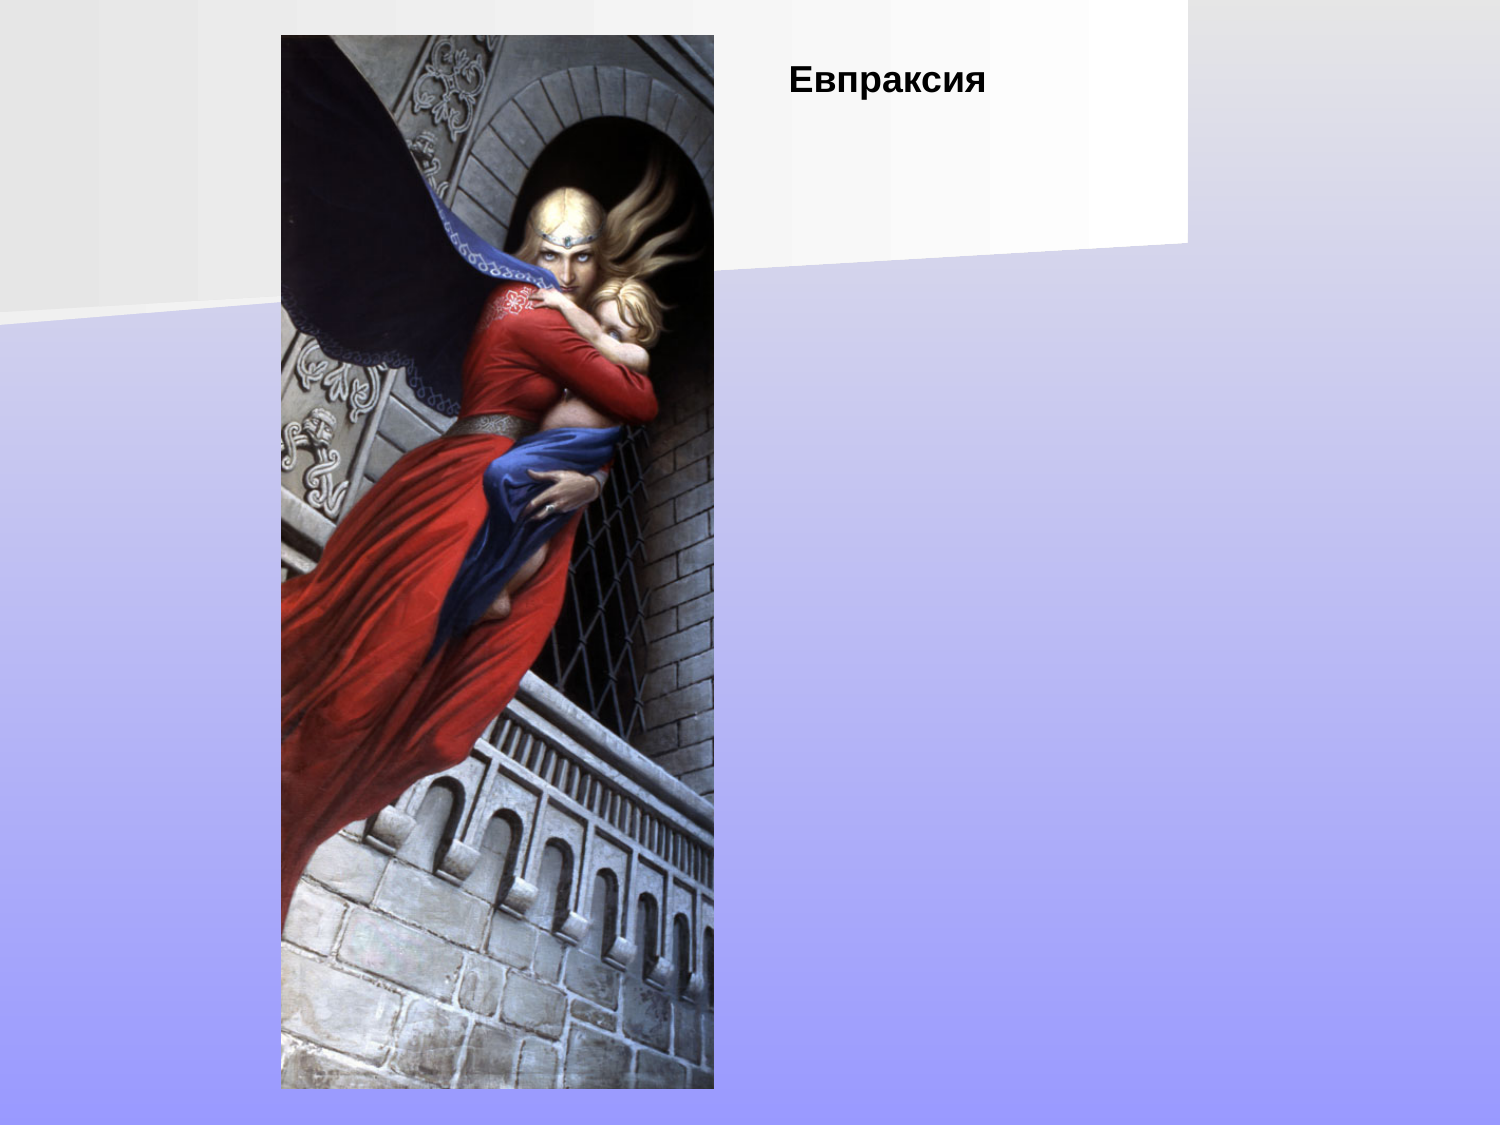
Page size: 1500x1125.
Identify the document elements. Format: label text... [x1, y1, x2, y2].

title Евпраксия [773, 0, 1005, 202]
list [280, 34, 714, 1089]
